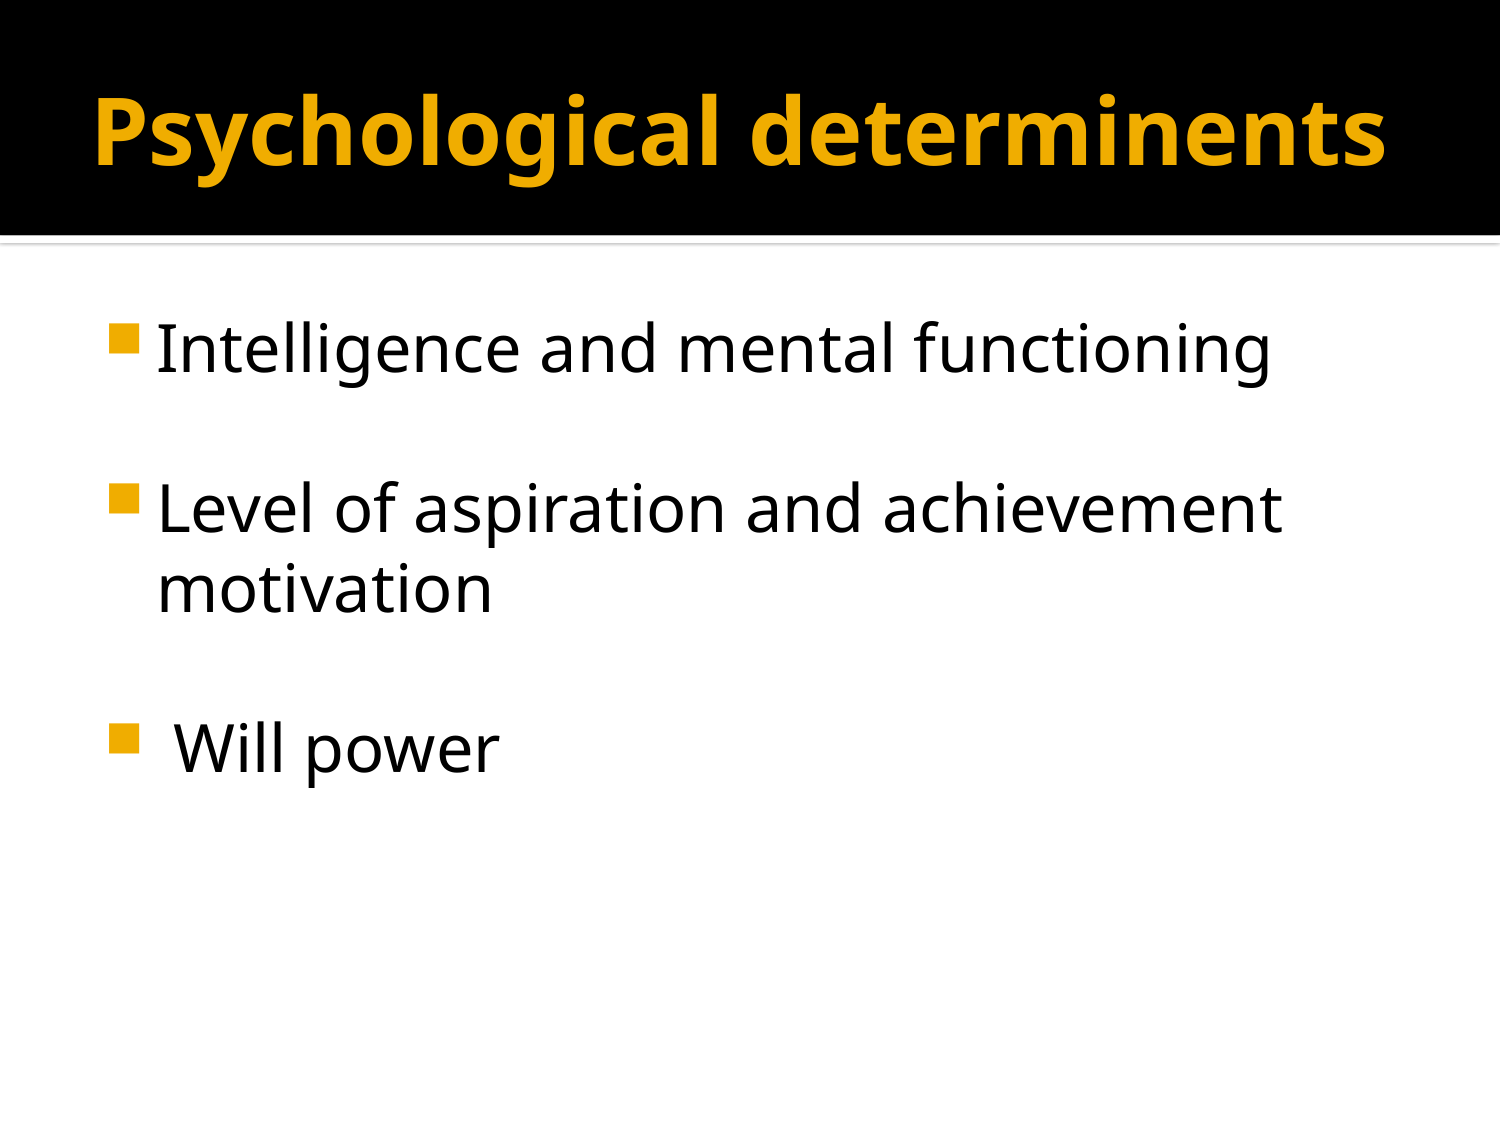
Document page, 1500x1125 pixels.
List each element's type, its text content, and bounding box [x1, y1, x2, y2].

list Intelligence and mental functioning Level of aspiration and achievement motivation Will power [75, 291, 1425, 1050]
title Psychological determinents [75, 25, 1425, 231]
